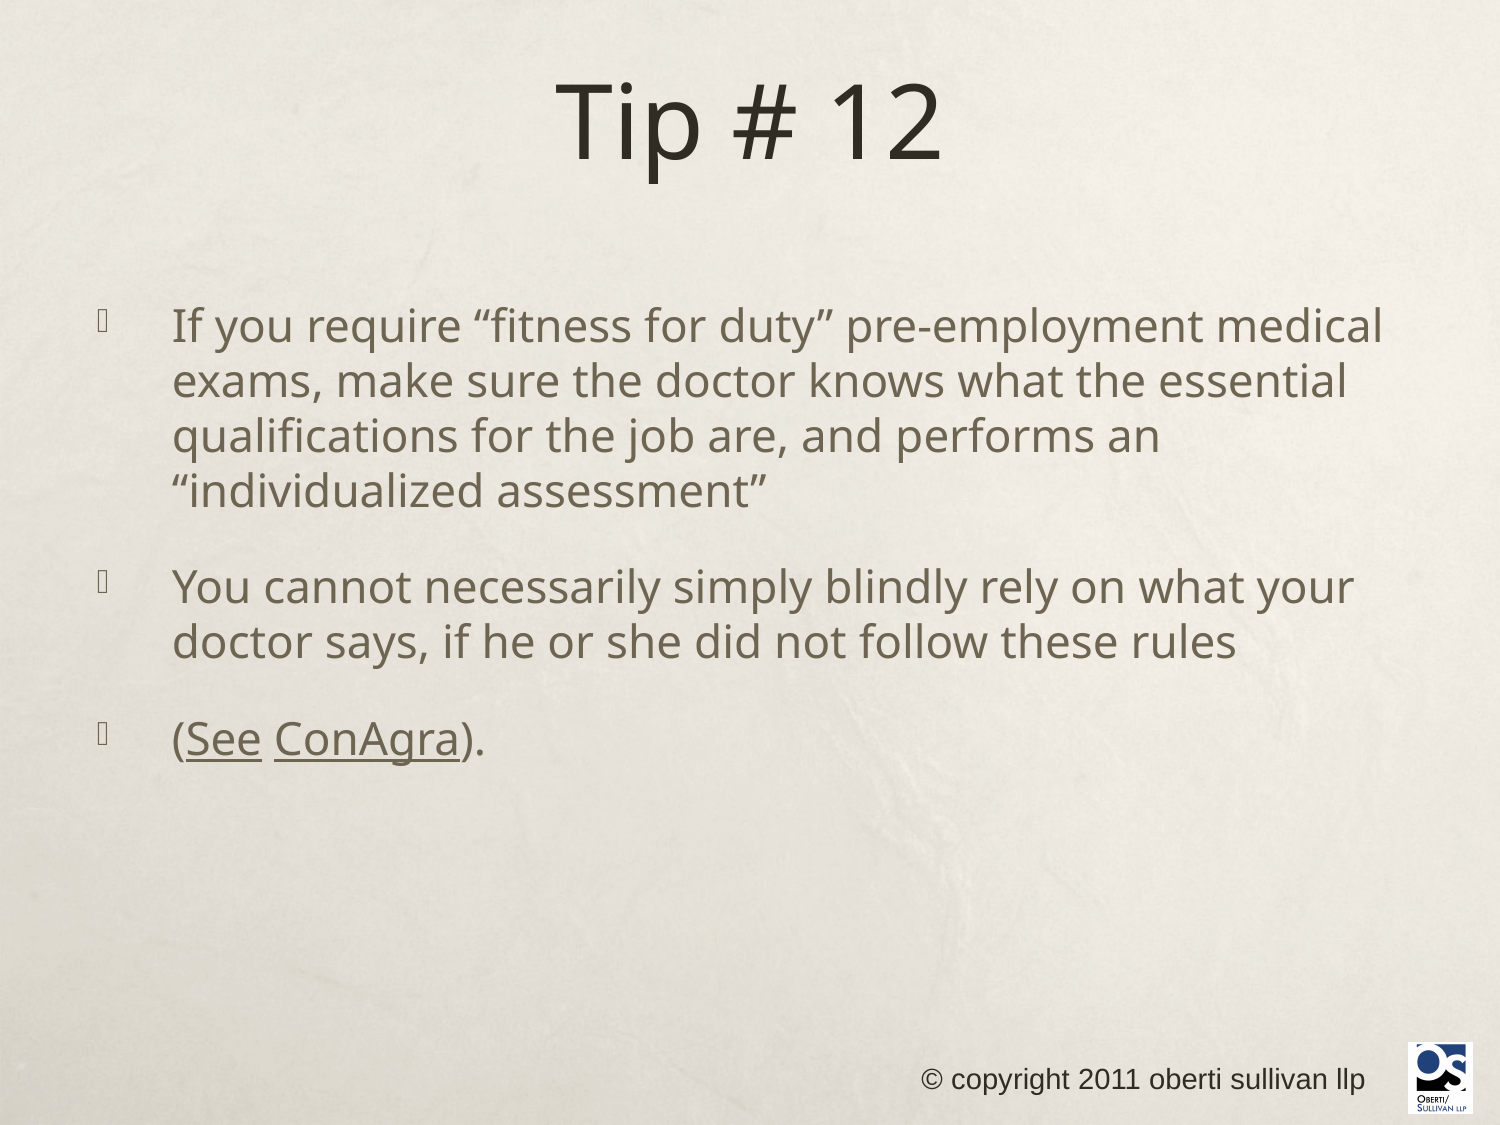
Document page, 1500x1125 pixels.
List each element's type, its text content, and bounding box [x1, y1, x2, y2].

title Tip # 12 [81, 15, 1419, 188]
list If you require “fitness for duty” pre-employment medical exams, make sure the doctor knows what the essential qualifications for the job are, and performs an “individualized assessment” You cannot necessarily simply blindly rely on what your doctor says, if he or she did not follow these rules (See ConAgra). [81, 289, 1419, 1005]
picture [1408, 1042, 1473, 1114]
